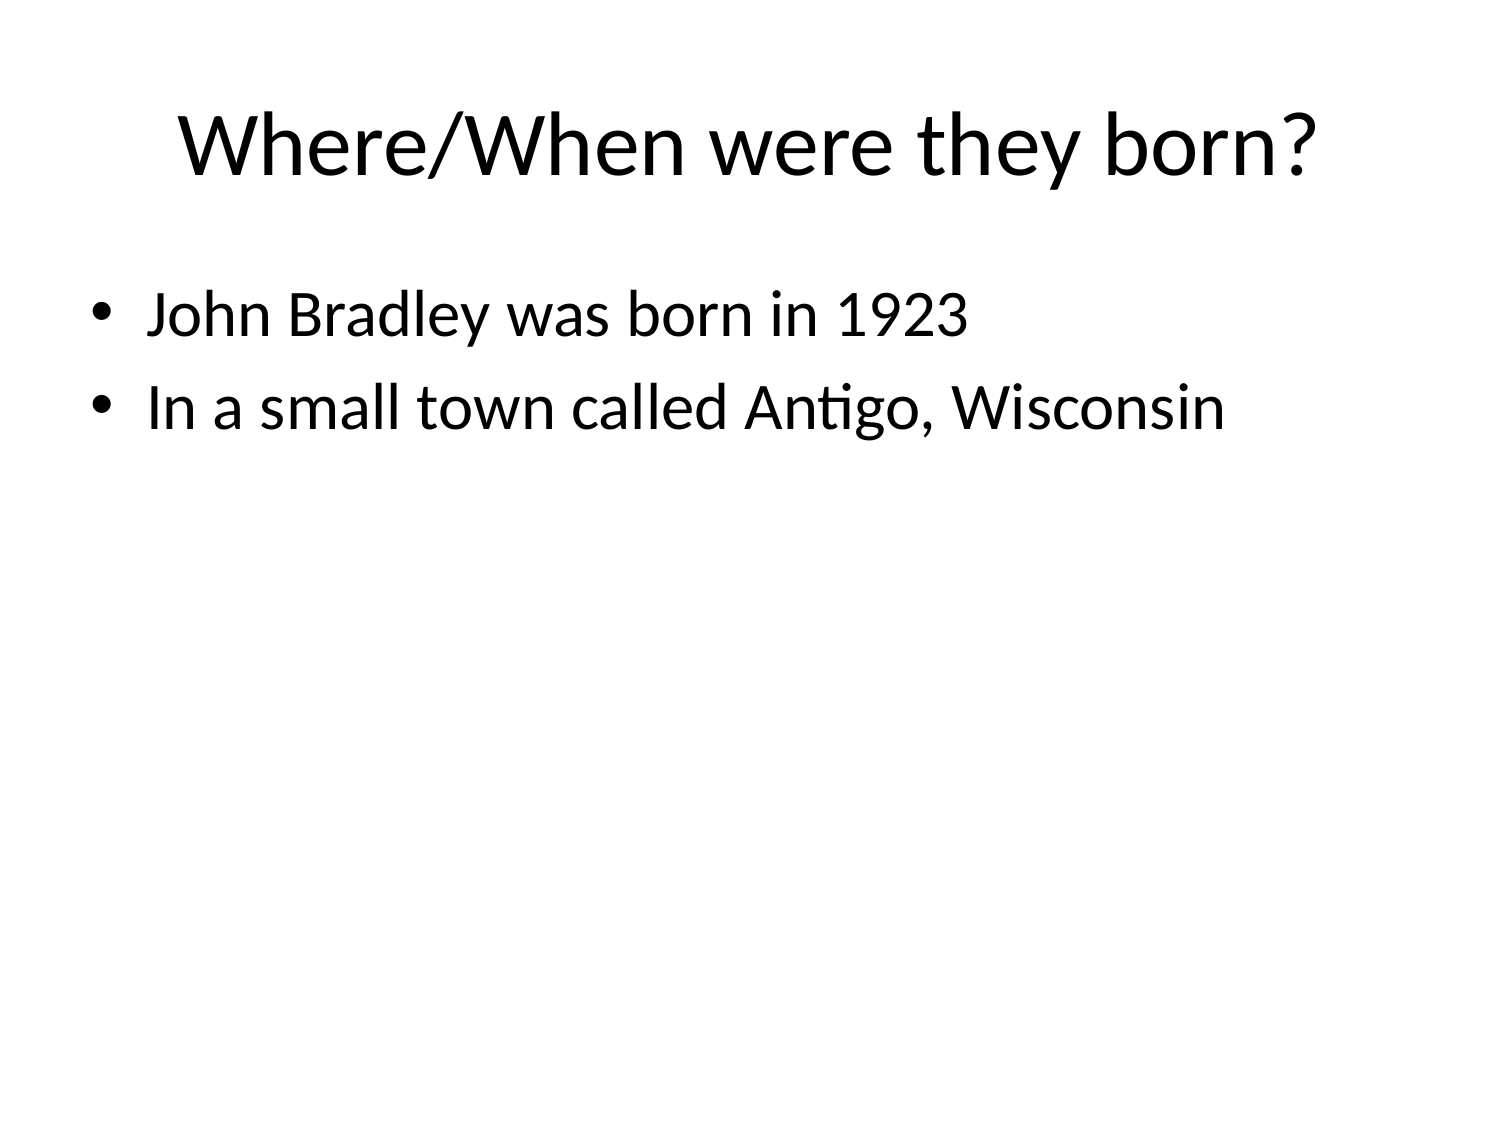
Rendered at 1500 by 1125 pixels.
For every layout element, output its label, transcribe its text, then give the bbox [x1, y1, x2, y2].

list John Bradley was born in 1923 In a small town called Antigo, Wisconsin [75, 262, 1425, 1005]
title Where/When were they born? [75, 45, 1425, 233]
